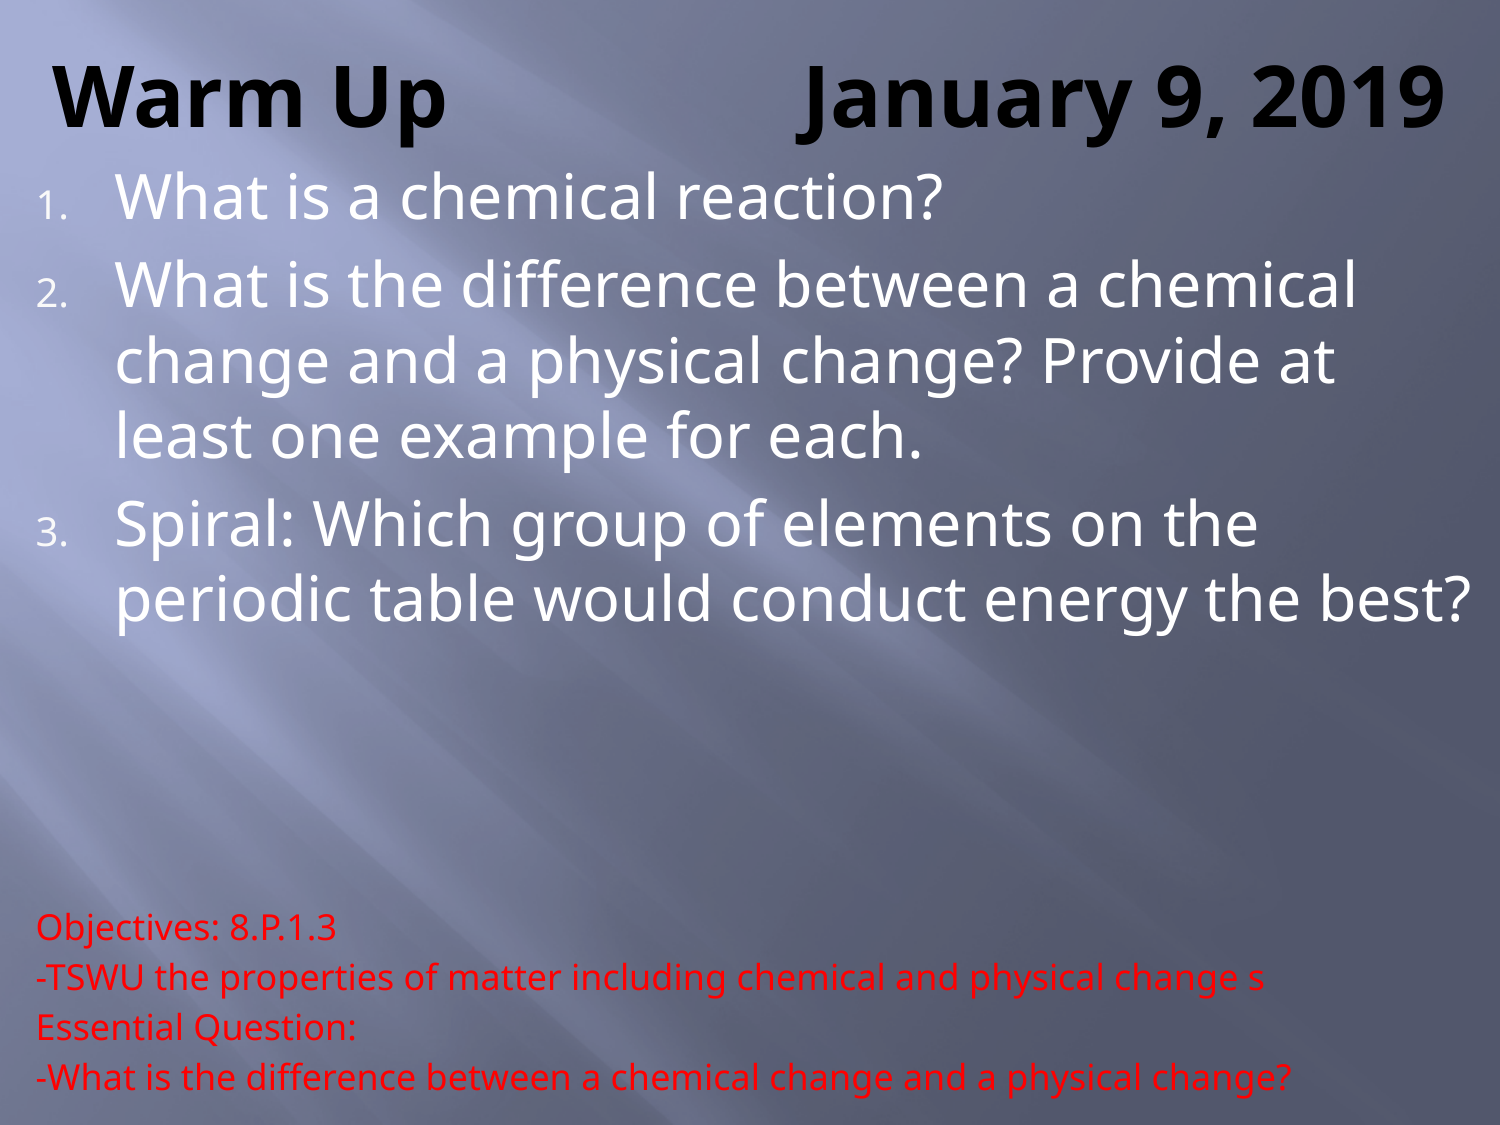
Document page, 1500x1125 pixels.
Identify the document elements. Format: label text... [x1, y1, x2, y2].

list What is a chemical reaction? What is the difference between a chemical change and a physical change? Provide at least one example for each. Spiral: Which group of elements on the periodic table would conduct energy the best? Objectives: 8.P.1.3 -TSWU the properties of matter including chemical and physical change s Essential Question: -What is the difference between a chemical change and a physical change? [0, 149, 1500, 1125]
title Warm Up January 9, 2019 [0, 0, 1500, 149]
